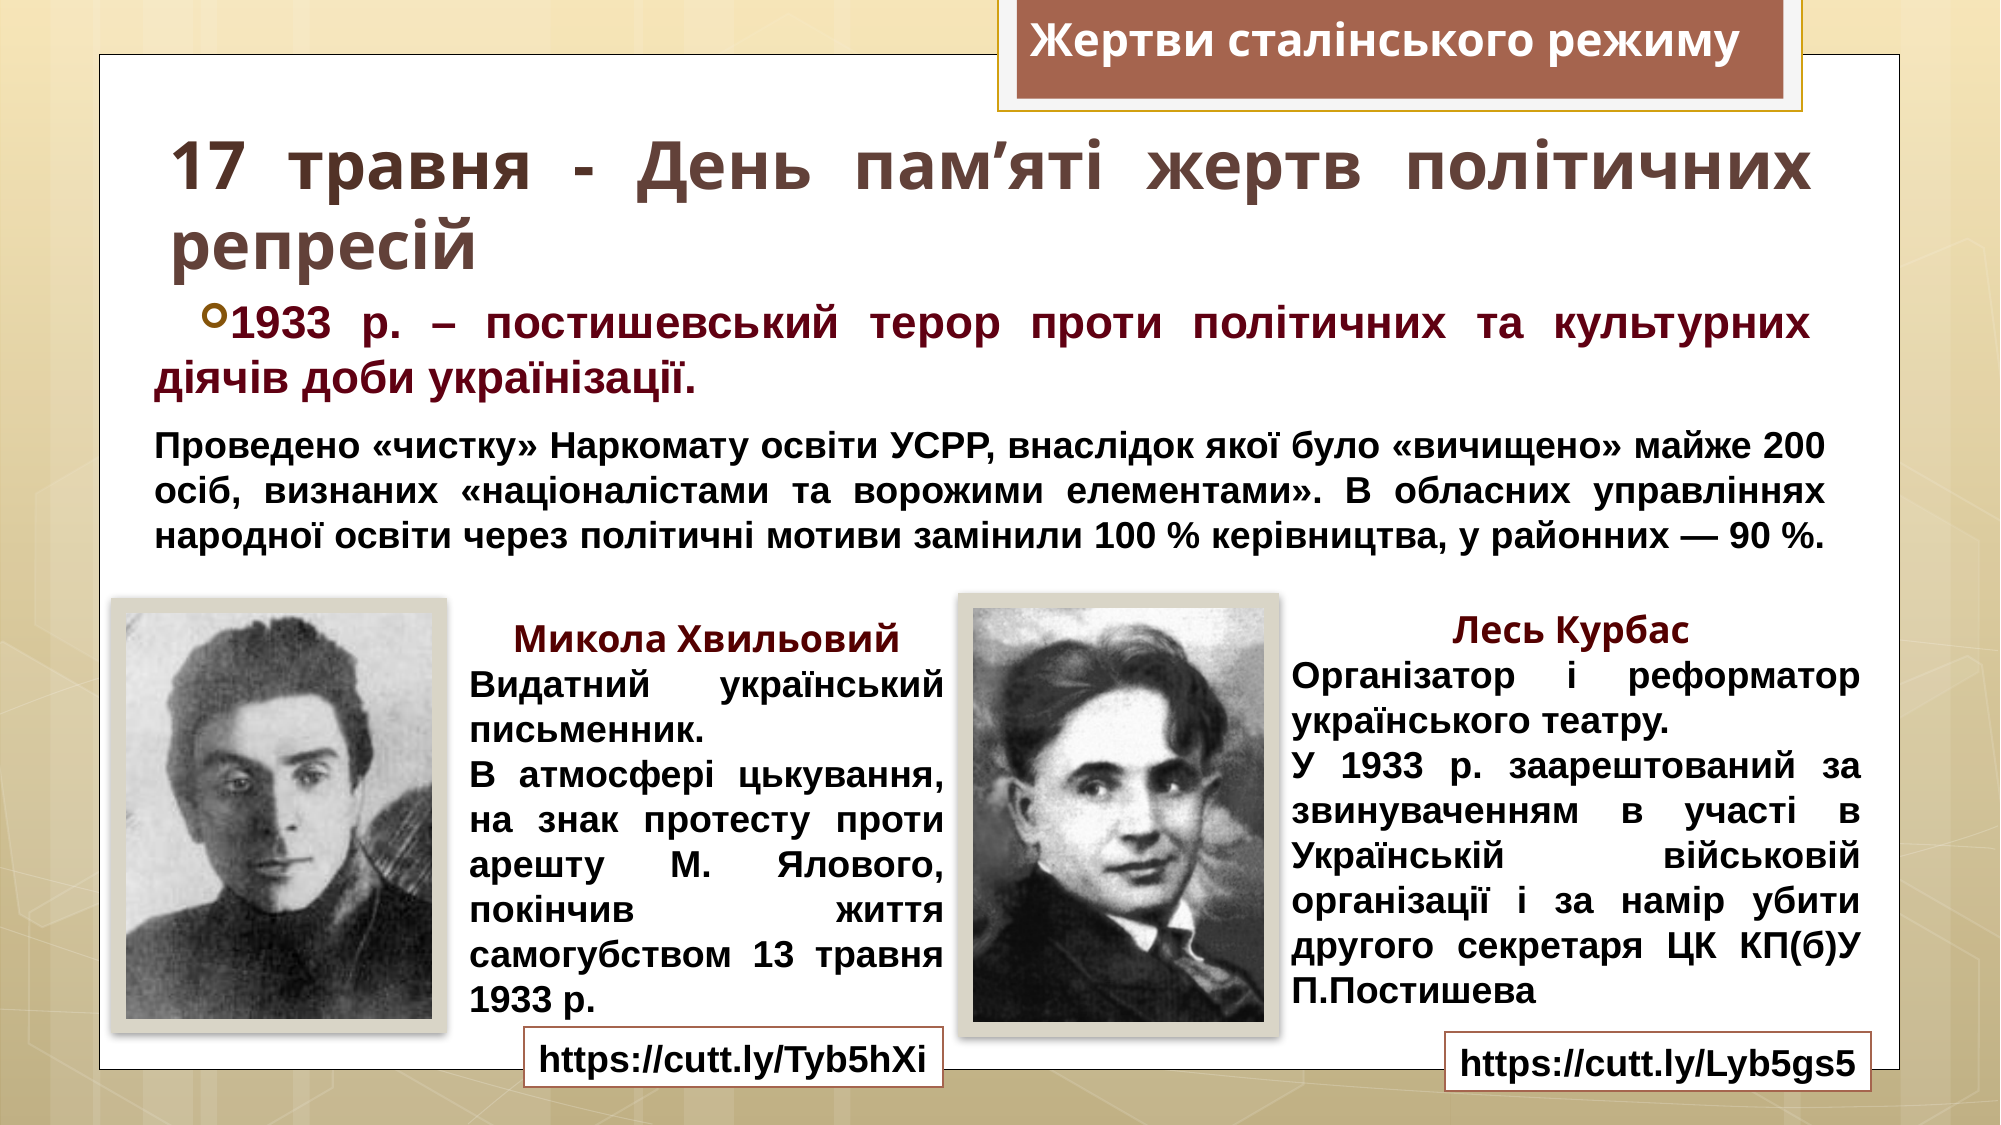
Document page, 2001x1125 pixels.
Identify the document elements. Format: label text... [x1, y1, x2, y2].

text_box Проведено «чистку» Наркомату освіти УСРР, внаслідок якої було «вичищено» майже 200 осіб, визнаних «націоналістами та ворожими елементами». В обласних управліннях народної освіти через політичні мотиви замінили 100 % керівництва, у районних — 90 %. [139, 413, 1841, 564]
text_box Жертви сталінського режиму [1009, 2, 1762, 73]
text_box 17 травня - День пам’яті жертв політичних репресій [155, 115, 1828, 285]
text_box https://cutt.ly/Tyb5hXi [523, 1026, 944, 1088]
text_box 1933 р. – постишевський терор проти політичних та культурних діячів доби українізації. [139, 285, 1828, 413]
text_box Лесь Курбас Організатор і реформатор українського театру. У 1933 р. заарештований за звинуваченням в участі в Українській військовій організації і за намір убити другого секретаря ЦК КП(б)У П.Постишева [1276, 598, 1876, 1018]
text_box 1933 р. – постишевський терор проти політичних та культурних діячів доби українізації. [139, 564, 1828, 1125]
text_box https://cutt.ly/Lyb5gs5 [1828, 1031, 1872, 1092]
picture [972, 607, 1265, 1023]
picture [125, 612, 433, 1019]
text_box Микола Хвильовий Видатний український письменник. В атмосфері цькування, на знак проте­сту проти арешту М. Ялового, покінчив життя самогубством 13 травня 1933 р. [454, 607, 960, 1028]
